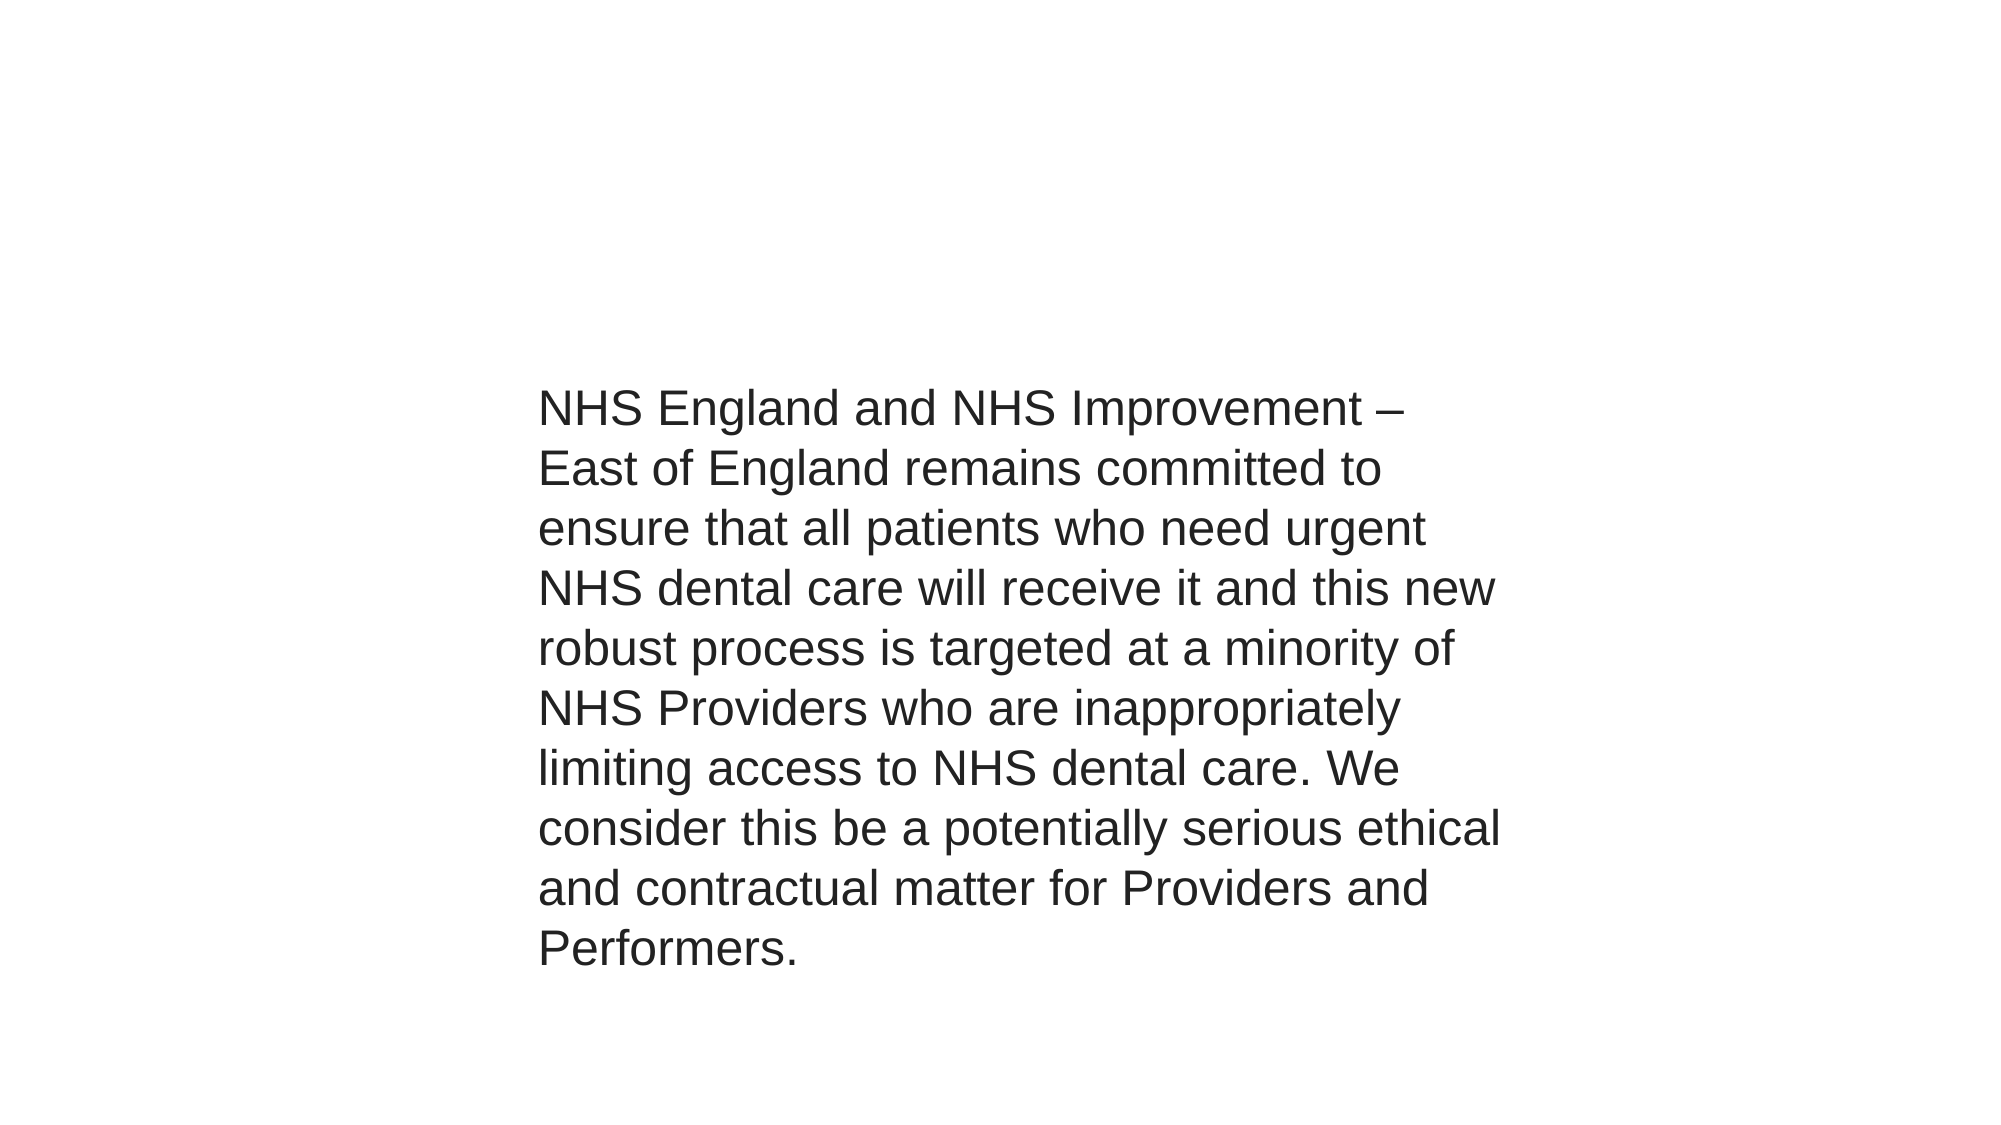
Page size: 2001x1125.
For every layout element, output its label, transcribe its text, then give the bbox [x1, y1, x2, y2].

text_box NHS England and NHS Improvement – East of England remains committed to ensure that all patients who need urgent NHS dental care will receive it and this new robust process is targeted at a minority of NHS Providers who are inappropriately limiting access to NHS dental care. We consider this be a potentially serious ethical and contractual matter for Providers and Performers. [523, 367, 1523, 983]
